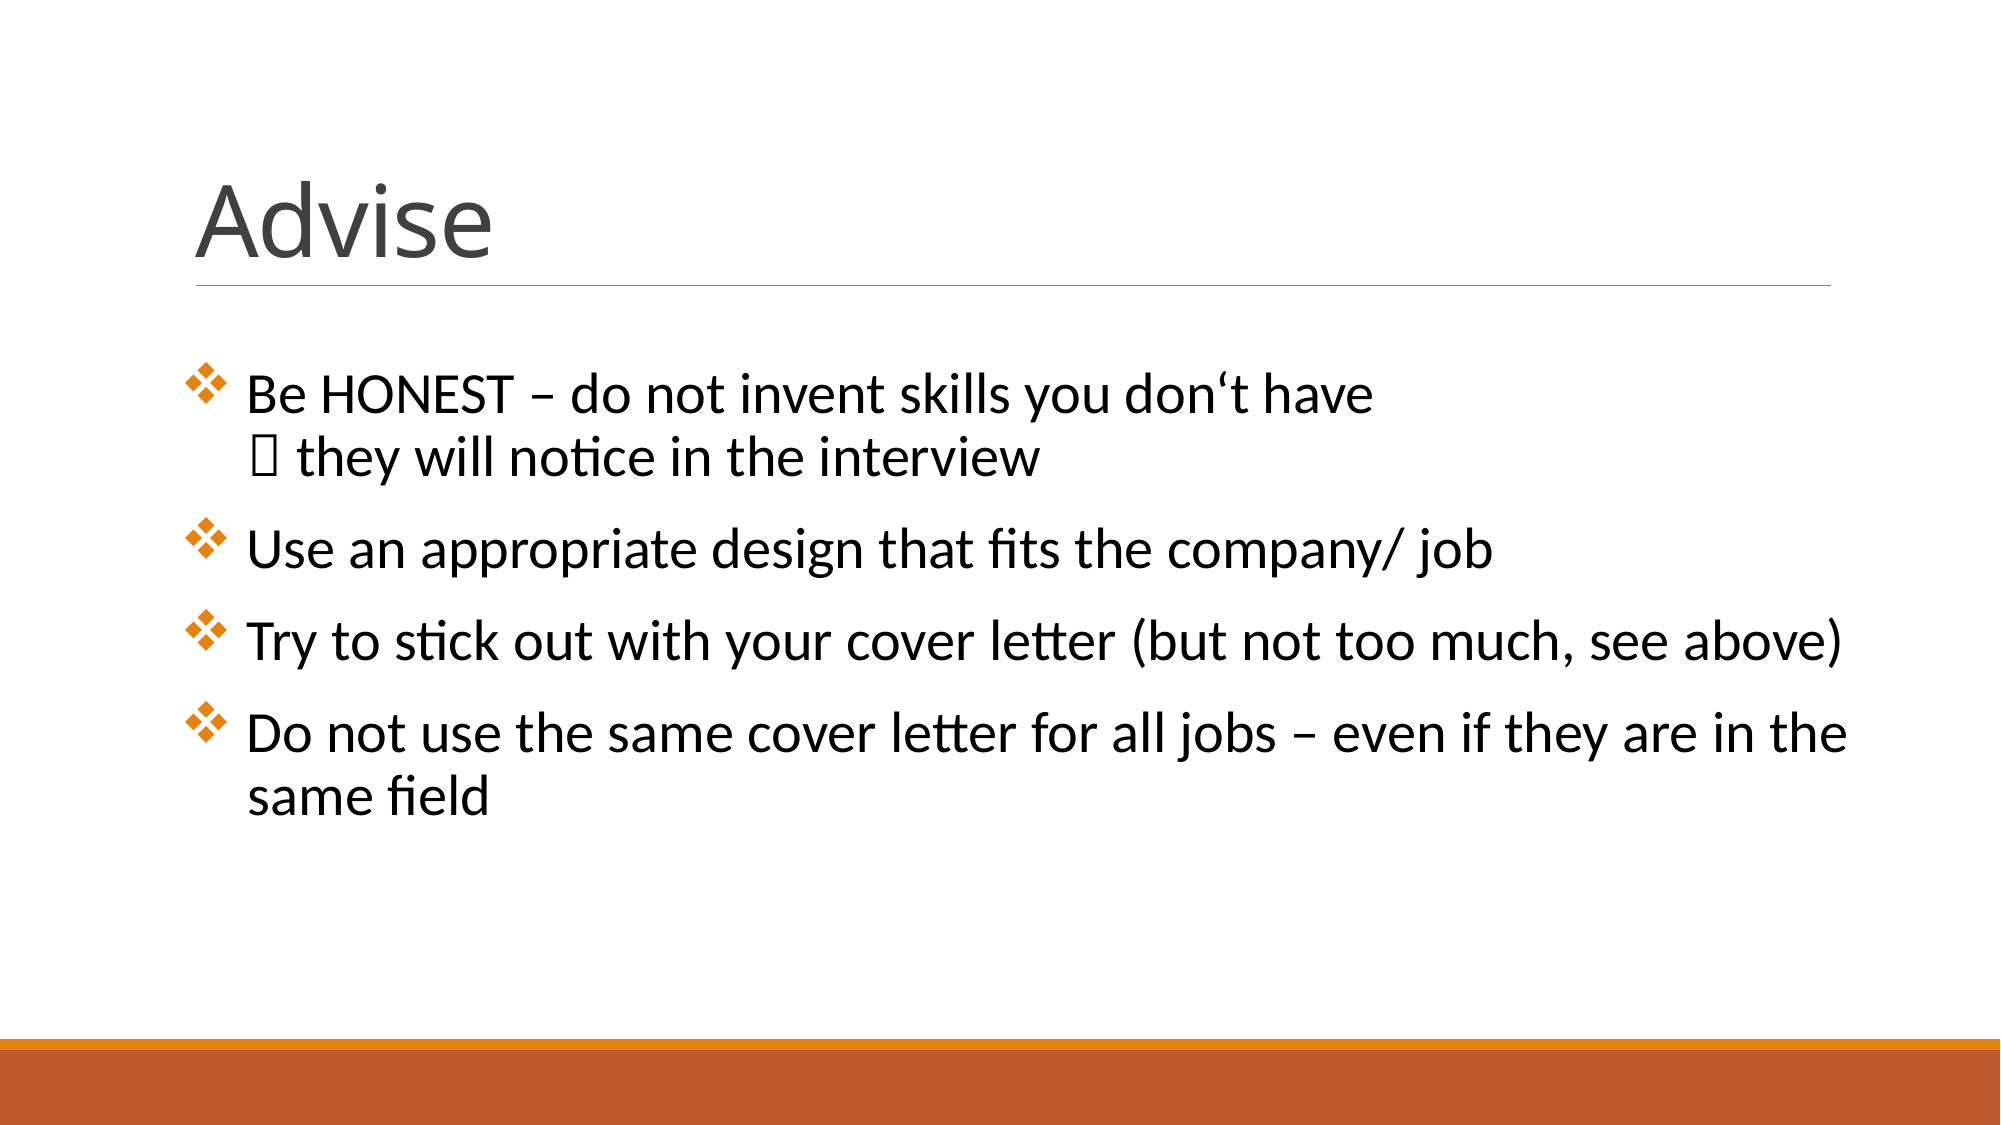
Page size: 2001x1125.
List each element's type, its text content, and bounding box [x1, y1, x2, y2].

list Be HONEST – do not invent skills you don‘t have  they will notice in the interview Use an appropriate design that fits the company/ job Try to stick out with your cover letter (but not too much, see above) Do not use the same cover letter for all jobs – even if they are in the same field [180, 355, 1875, 1016]
title Advise [180, 47, 1830, 285]
